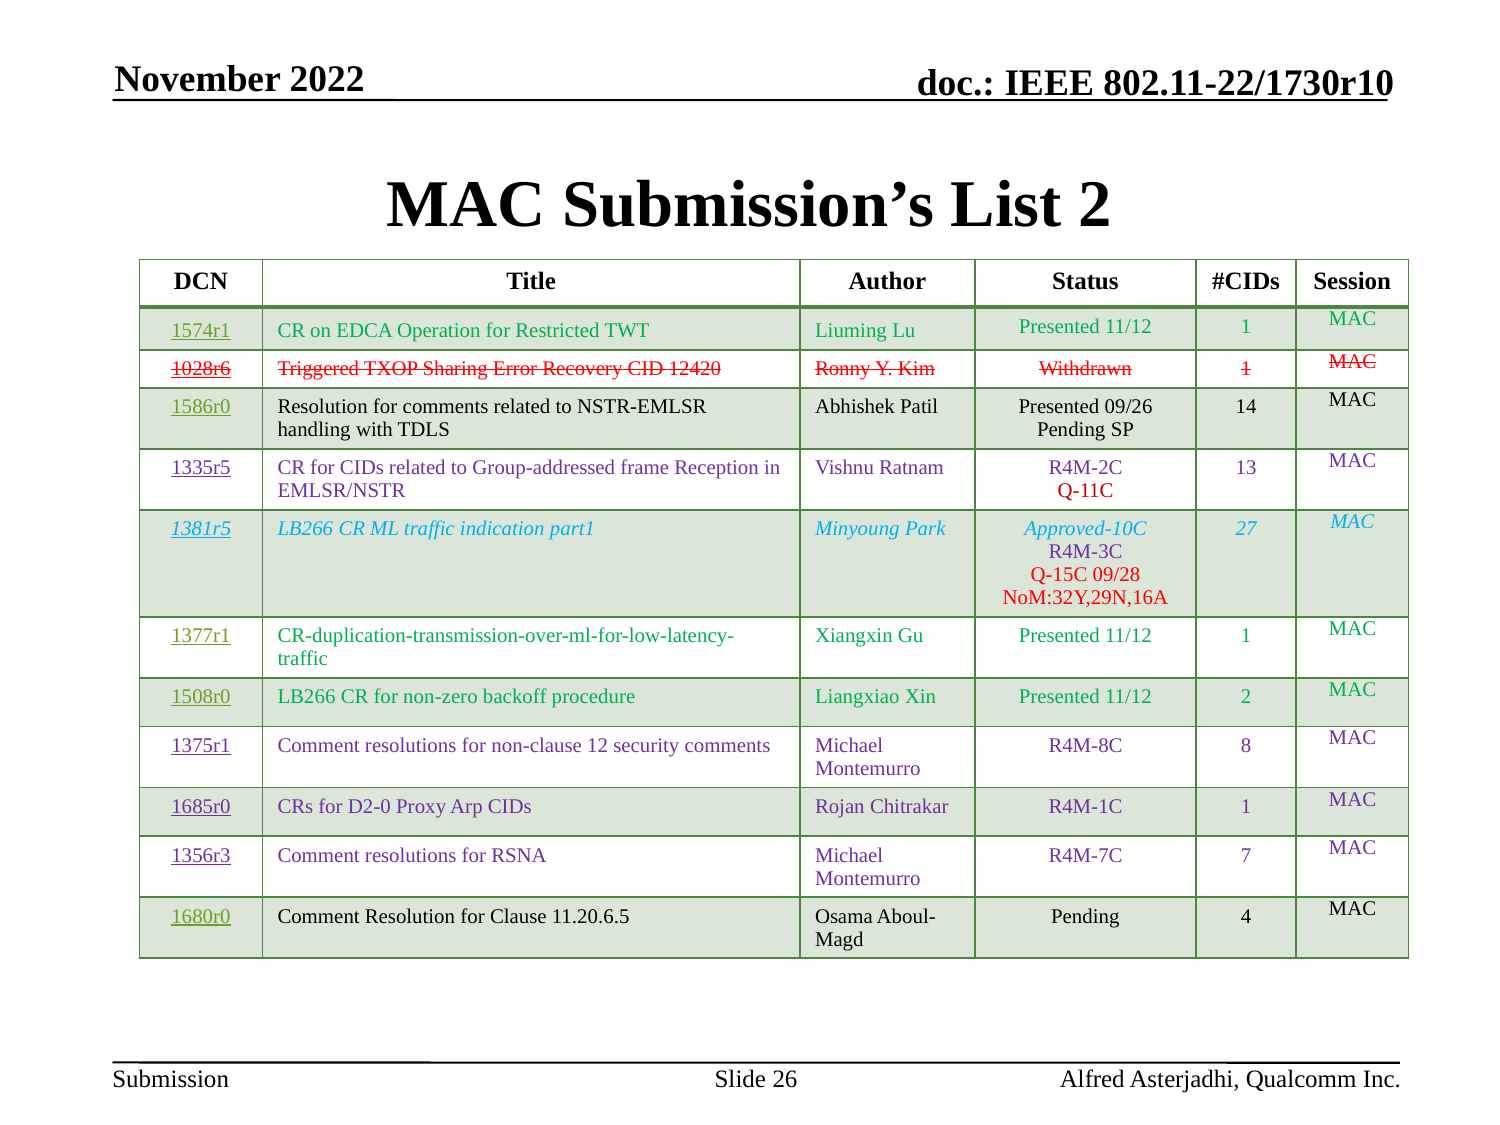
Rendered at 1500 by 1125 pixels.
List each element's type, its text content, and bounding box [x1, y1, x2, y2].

table_cell 1356r3 [140, 837, 262, 896]
table_cell MAC [1297, 389, 1408, 448]
title MAC Submission’s List 2 [112, 112, 1388, 288]
table_cell Presented 09/26 Pending SP [976, 389, 1195, 448]
table_cell MAC [1297, 837, 1408, 896]
table_header #CIDs [1197, 260, 1295, 305]
table_header Status [976, 260, 1195, 305]
table_header Title [263, 260, 799, 305]
table_cell 1 [1197, 618, 1295, 677]
table_cell 1680r0 [140, 898, 262, 957]
table_cell Liuming Lu [801, 309, 974, 349]
table_cell 7 [1197, 837, 1295, 896]
table_cell 1335r5 [140, 450, 262, 509]
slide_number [114, 54, 423, 100]
table_cell 13 [1197, 450, 1295, 509]
table_cell 1685r0 [140, 788, 262, 835]
table_cell Ronny Y. Kim [801, 351, 974, 387]
table_header DCN [140, 260, 262, 305]
table_cell 1508r0 [140, 679, 262, 726]
table_header Author [801, 260, 974, 305]
table_cell CR for CIDs related to Group-addressed frame Reception in EMLSR/NSTR [263, 450, 799, 509]
table_cell MAC [1297, 788, 1408, 835]
table_cell 1028r6 [140, 351, 262, 387]
table_cell Osama Aboul-Magd [801, 898, 974, 957]
table_cell Pending [976, 898, 1195, 957]
table_cell MAC [1297, 727, 1408, 787]
table_cell Resolution for comments related to NSTR-EMLSR handling with TDLS [263, 389, 799, 448]
table_cell 1375r1 [140, 727, 262, 787]
table_cell R4M-8C [976, 727, 1195, 787]
table_cell Comment Resolution for Clause 11.20.6.5 [263, 898, 799, 957]
table_cell Vishnu Ratnam [801, 450, 974, 509]
table_cell 1377r1 [140, 618, 262, 677]
table_cell 1381r5 [140, 511, 262, 616]
table_cell 4 [1197, 898, 1295, 957]
table_cell Rojan Chitrakar [801, 788, 974, 835]
table_cell MAC [1297, 351, 1408, 387]
table_cell Triggered TXOP Sharing Error Recovery CID 12420 [263, 351, 799, 387]
table_cell R4M-2C Q-11C [976, 450, 1195, 509]
table_cell CR-duplication-transmission-over-ml-for-low-latency-traffic [263, 618, 799, 677]
table_cell Michael Montemurro [801, 727, 974, 787]
slide_number Slide 26 [712, 1061, 800, 1123]
table_cell R4M-7C [976, 837, 1195, 896]
table_cell Presented 11/12 [976, 309, 1195, 349]
table_cell R4M-1C [976, 788, 1195, 835]
table_cell CRs for D2-0 Proxy Arp CIDs [263, 788, 799, 835]
table_cell 1 [1197, 351, 1295, 387]
table_cell 1586r0 [140, 389, 262, 448]
table_cell Liangxiao Xin [801, 679, 974, 726]
table_cell Comment resolutions for non-clause 12 security comments [263, 727, 799, 787]
table_cell Xiangxin Gu [801, 618, 974, 677]
table_cell 2 [1197, 679, 1295, 726]
table_cell Withdrawn [976, 351, 1195, 387]
table_cell Presented 11/12 [976, 679, 1195, 726]
table_cell MAC [1297, 679, 1408, 726]
table_cell 27 [1197, 511, 1295, 616]
table_cell Presented 11/12 [976, 618, 1195, 677]
table_cell MAC [1297, 898, 1408, 957]
table_cell MAC [1297, 618, 1408, 677]
table_cell 14 [1197, 389, 1295, 448]
table_cell MAC [1297, 309, 1408, 349]
table_cell 1 [1197, 788, 1295, 835]
table_cell LB266 CR for non-zero backoff procedure [263, 679, 799, 726]
table_cell Abhishek Patil [801, 389, 974, 448]
table_cell 1 [1197, 309, 1295, 349]
footer Alfred Asterjadhi, Qualcomm Inc. [878, 1061, 1402, 1093]
table_cell CR on EDCA Operation for Restricted TWT [263, 309, 799, 349]
table_header Session [1297, 260, 1408, 305]
table_cell 8 [1197, 727, 1295, 787]
table_cell MAC [1297, 450, 1408, 509]
table_cell Comment resolutions for RSNA [263, 837, 799, 896]
table_cell 1574r1 [140, 309, 262, 349]
table_cell Michael Montemurro [801, 837, 974, 896]
table_cell LB266 CR ML traffic indication part1 [263, 511, 799, 616]
table_cell Approved-10C R4M-3C Q-15C 09/28 NoM:32Y,29N,16A [976, 511, 1195, 616]
table_cell MAC [1297, 511, 1408, 616]
table_cell Minyoung Park [801, 511, 974, 616]
